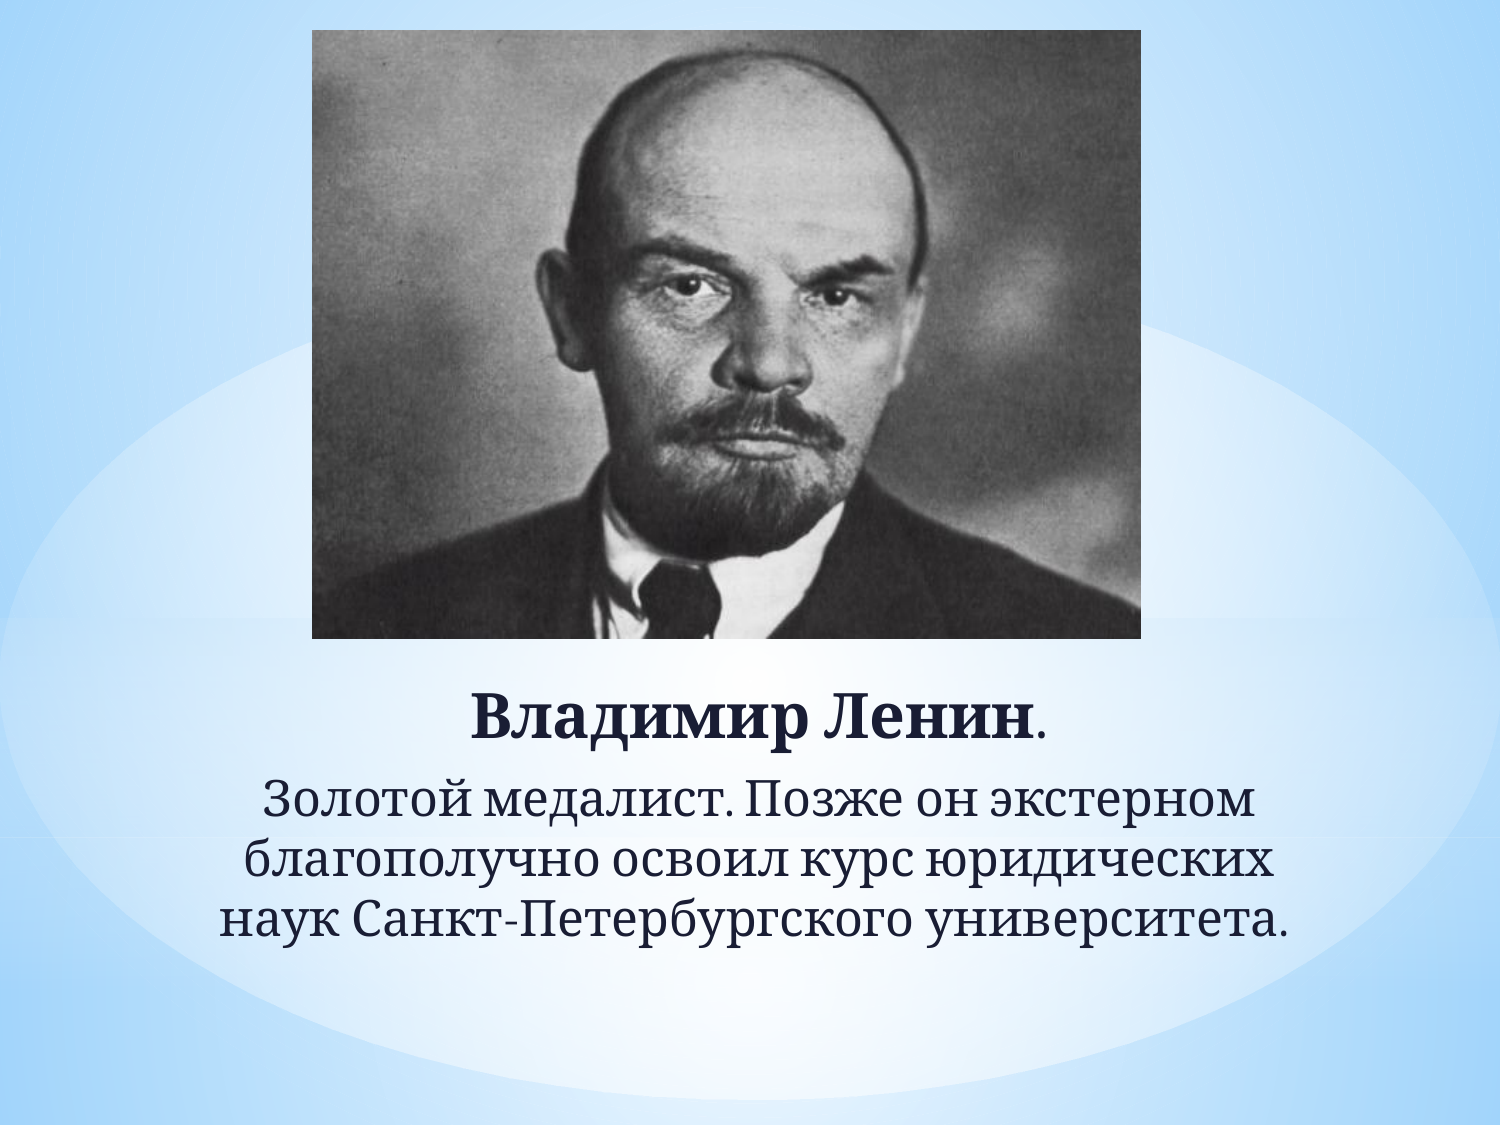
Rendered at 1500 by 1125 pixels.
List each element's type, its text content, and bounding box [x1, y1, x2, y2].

list Владимир Ленин. Золотой медалист. Позже он экстерном благополучно освоил курс юридических наук Санкт-Петербургского университета. [194, 668, 1317, 1106]
picture [312, 30, 1141, 640]
